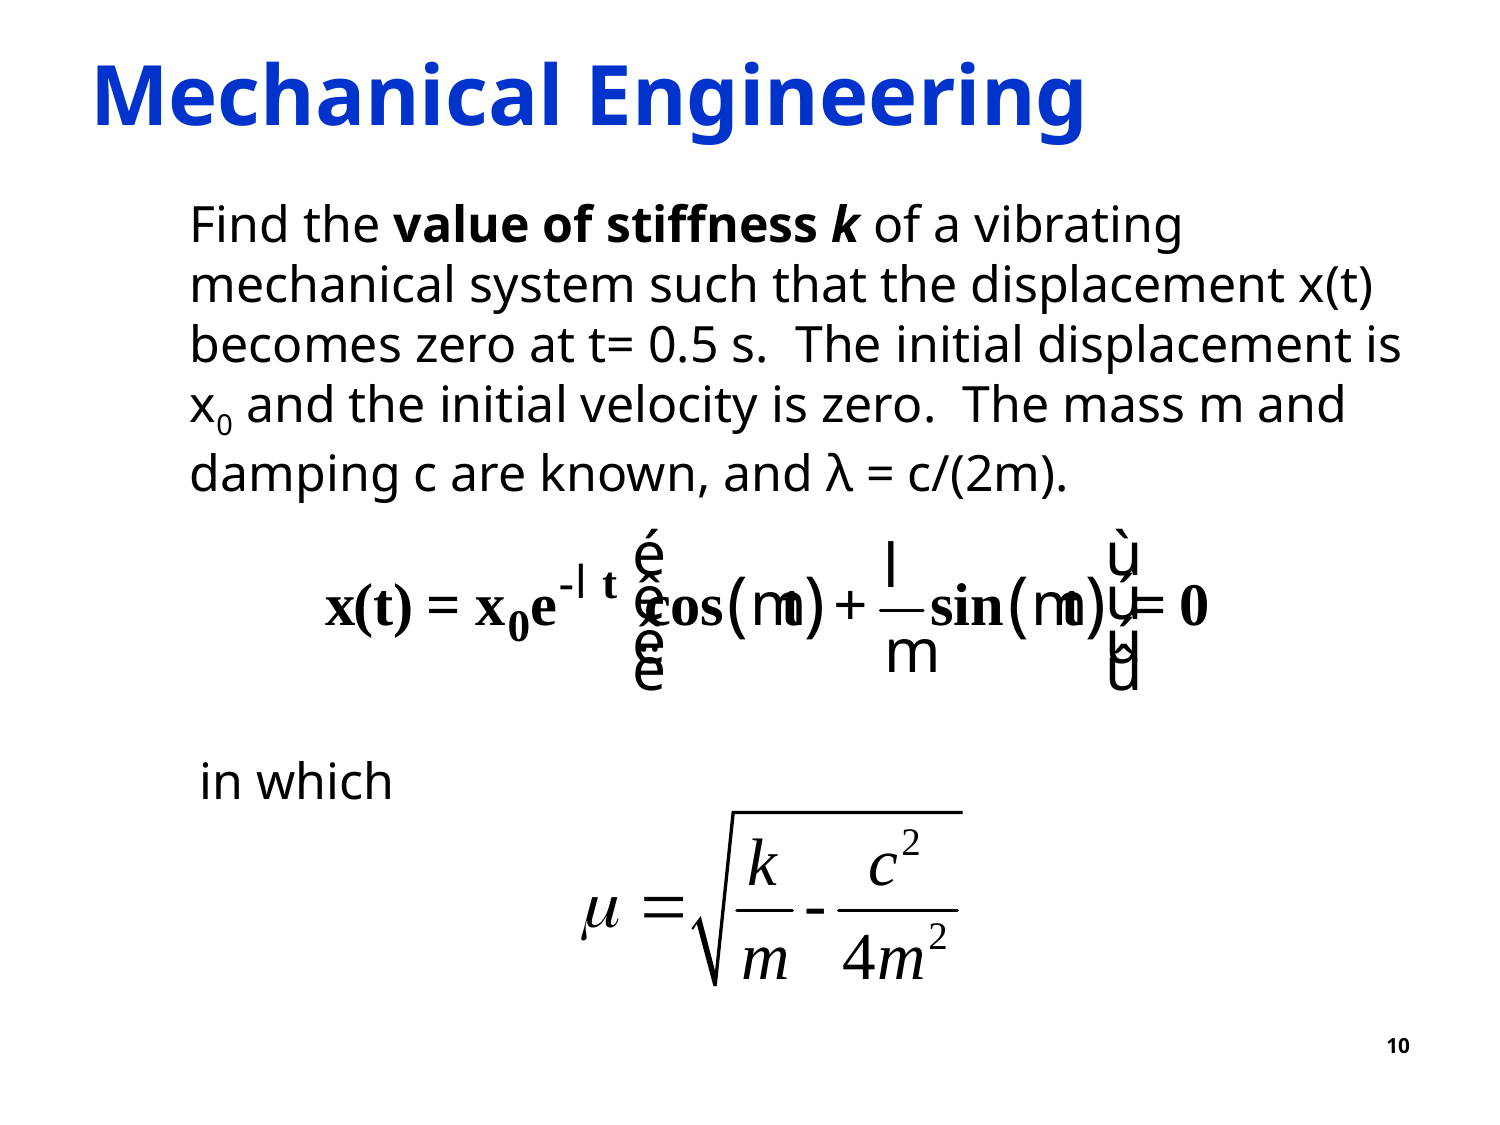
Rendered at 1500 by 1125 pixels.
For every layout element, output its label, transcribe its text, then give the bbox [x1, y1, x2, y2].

text_box Find the value of stiffness k of a vibrating mechanical system such that the displacement x(t) becomes zero at t= 0.5 s. The initial displacement is x0 and the initial velocity is zero. The mass m and damping c are known, and λ = c/(2m). [100, 125, 1451, 577]
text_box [567, 798, 977, 1001]
slide_number 10 [1074, 1024, 1426, 1101]
text_box in which [184, 742, 450, 817]
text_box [321, 524, 1217, 697]
title Mechanical Engineering [75, 45, 1425, 150]
list [75, 262, 1425, 1006]
